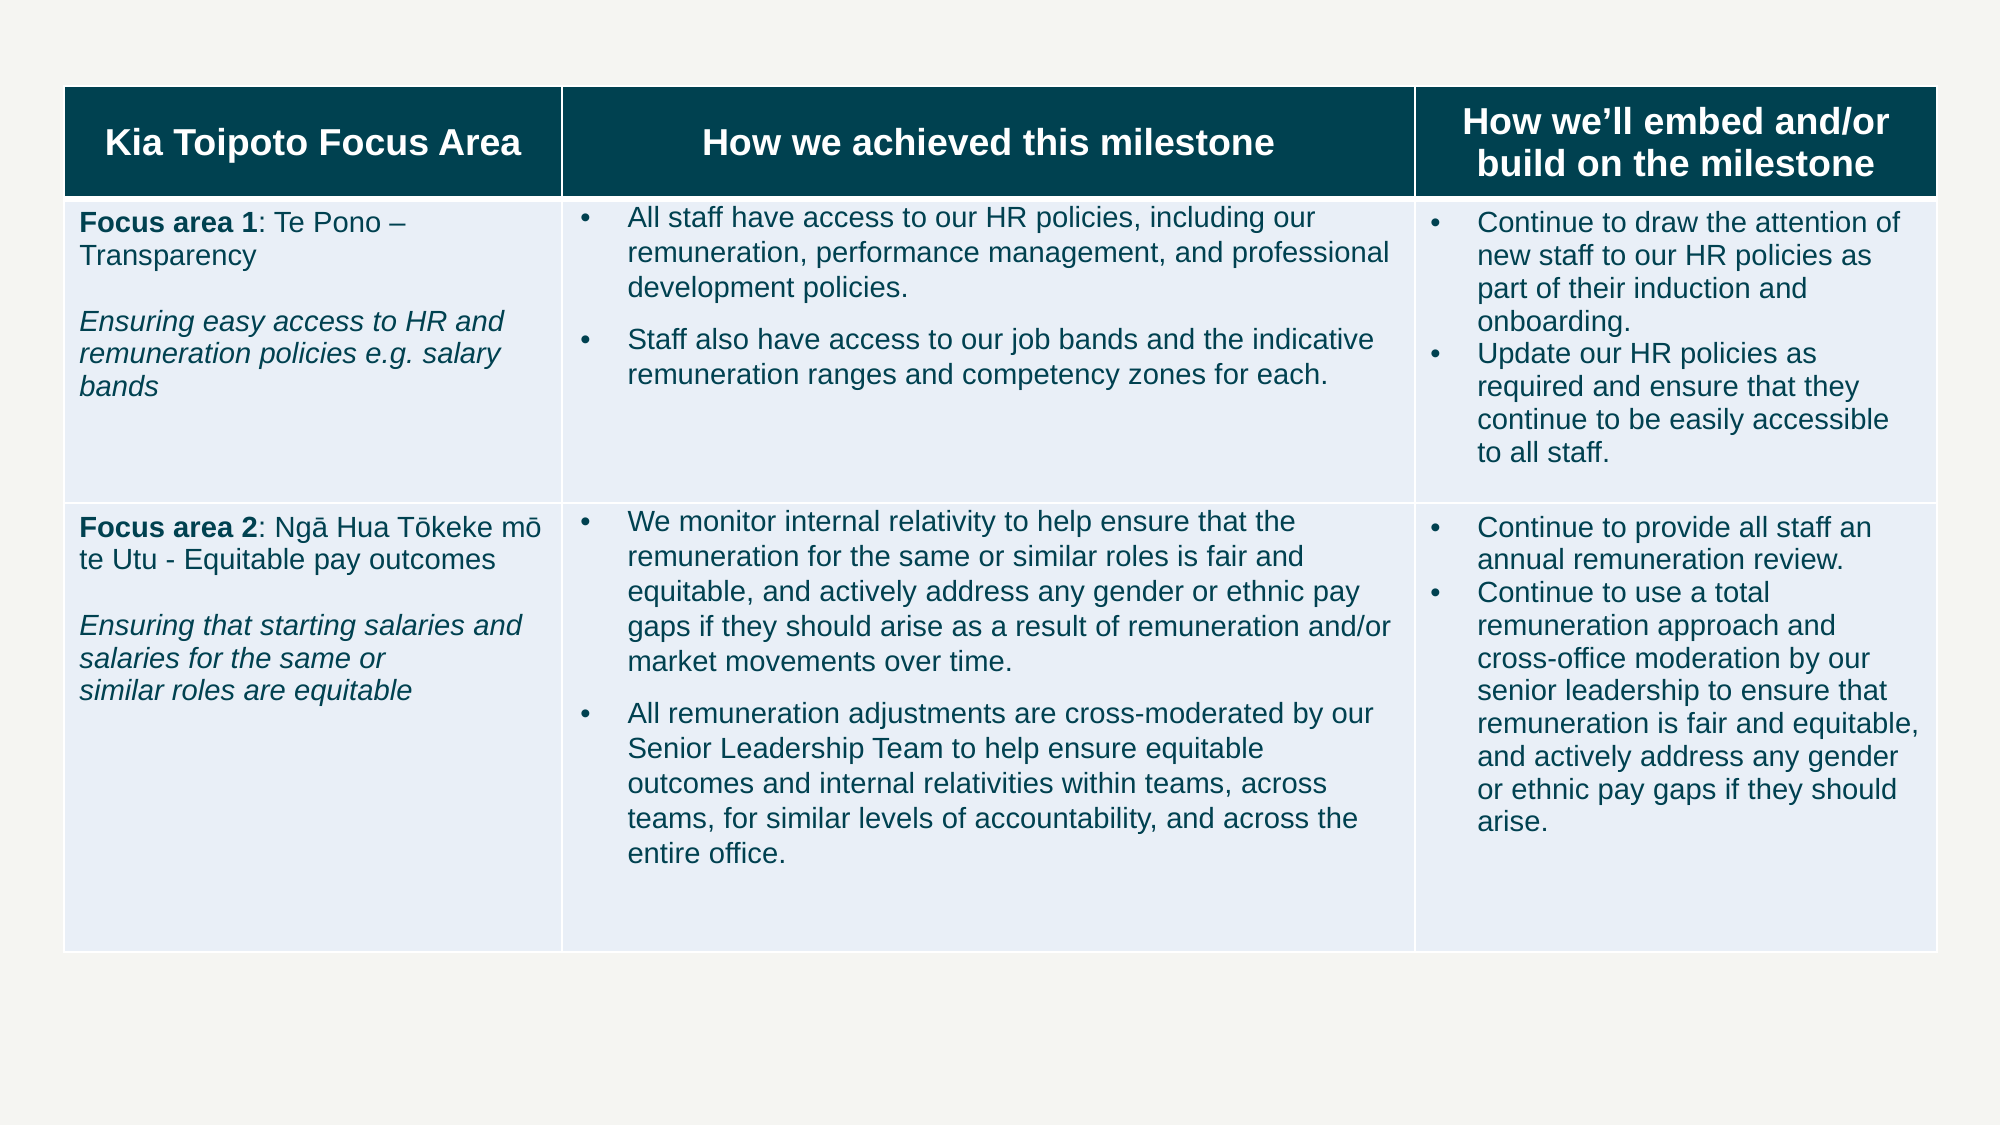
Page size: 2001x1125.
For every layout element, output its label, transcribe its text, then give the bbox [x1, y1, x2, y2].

table_header Kia Toipoto Focus Area [65, 87, 561, 196]
table_cell Focus area 2: Ngā Hua Tōkeke mō te Utu - Equitable pay outcomes Ensuring that starting salaries and salaries for the same or similar roles are equitable [65, 504, 561, 951]
table_cell Continue to draw the attention of new staff to our HR policies as part of their induction and onboarding. Update our HR policies as required and ensure that they continue to be easily accessible to all staff. [1416, 202, 1936, 502]
picture [0, 0, 2000, 1125]
table_cell Continue to provide all staff an annual remuneration review. Continue to use a total remuneration approach and cross-office moderation by our senior leadership to ensure that remuneration is fair and equitable, and actively address any gender or ethnic pay gaps if they should arise. [1416, 504, 1936, 951]
table_header How we’ll embed and/or build on the milestone [1416, 87, 1936, 196]
table_cell We monitor internal relativity to help ensure that the remuneration for the same or similar roles is fair and equitable, and actively address any gender or ethnic pay gaps if they should arise as a result of remuneration and/or market movements over time. All remuneration adjustments are cross-moderated by our Senior Leadership Team to help ensure equitable outcomes and internal relativities within teams, across teams, for similar levels of accountability, and across the entire office. [563, 504, 1414, 951]
table_cell Focus area 1: Te Pono – Transparency Ensuring easy access to HR and remuneration policies e.g. salary bands [65, 202, 561, 502]
table_header How we achieved this milestone [563, 87, 1414, 196]
table_cell All staff have access to our HR policies, including our remuneration, performance management, and professional development policies. Staff also have access to our job bands and the indicative remuneration ranges and competency zones for each. [563, 202, 1414, 502]
